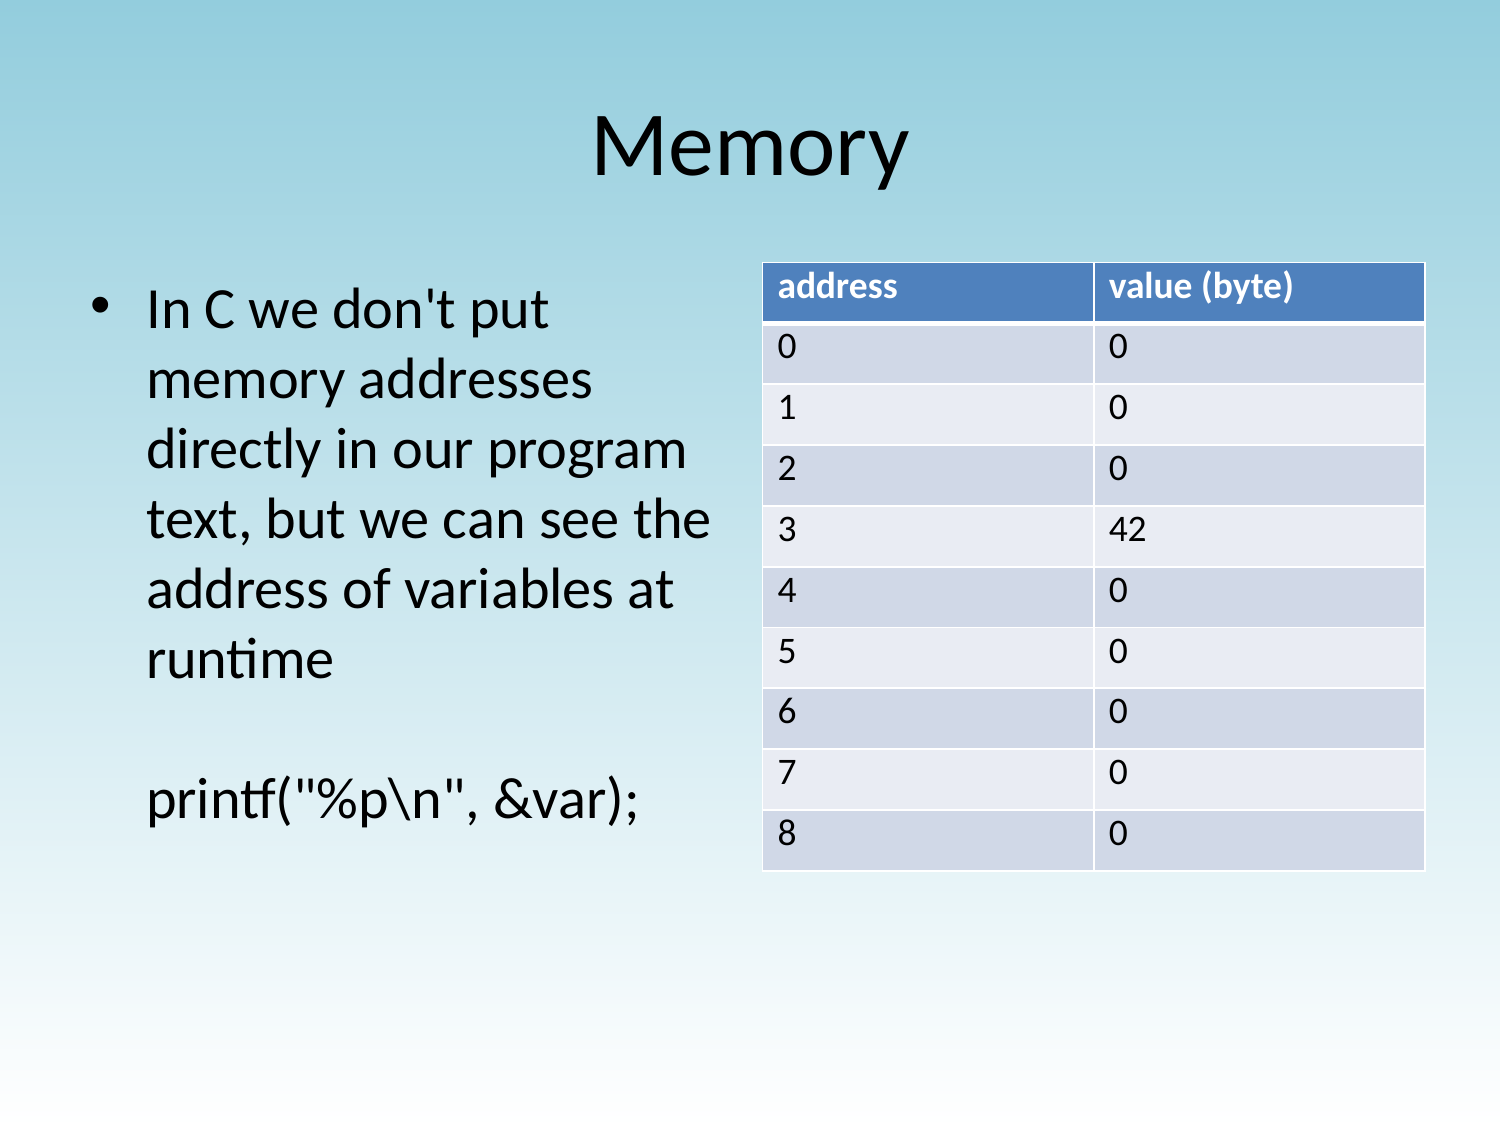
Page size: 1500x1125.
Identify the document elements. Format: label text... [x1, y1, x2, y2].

table_header value (byte) [1095, 263, 1424, 321]
table_cell 0 [1095, 385, 1424, 444]
table_header address [763, 263, 1093, 321]
table_cell 7 [763, 750, 1093, 809]
table_cell 0 [1095, 689, 1424, 748]
table_cell 4 [763, 568, 1093, 627]
table_cell 5 [763, 628, 1093, 687]
title Memory [75, 45, 1425, 233]
table_cell 1 [763, 385, 1093, 444]
table_cell 0 [1095, 811, 1424, 870]
table_cell 6 [763, 689, 1093, 748]
table_cell 3 [763, 507, 1093, 566]
table_cell 0 [1095, 628, 1424, 687]
table_cell 0 [1095, 326, 1424, 383]
table_cell 2 [763, 446, 1093, 505]
table_cell 42 [1095, 507, 1424, 566]
table_cell 8 [763, 811, 1093, 870]
table_cell 0 [763, 326, 1093, 383]
table_cell 0 [1095, 568, 1424, 627]
table_cell 0 [1095, 750, 1424, 809]
table_cell 0 [1095, 446, 1424, 505]
list In C we don't put memory addresses directly in our program text, but we can see the address of variables at runtime printf("%p\n", &var); [75, 262, 738, 1005]
